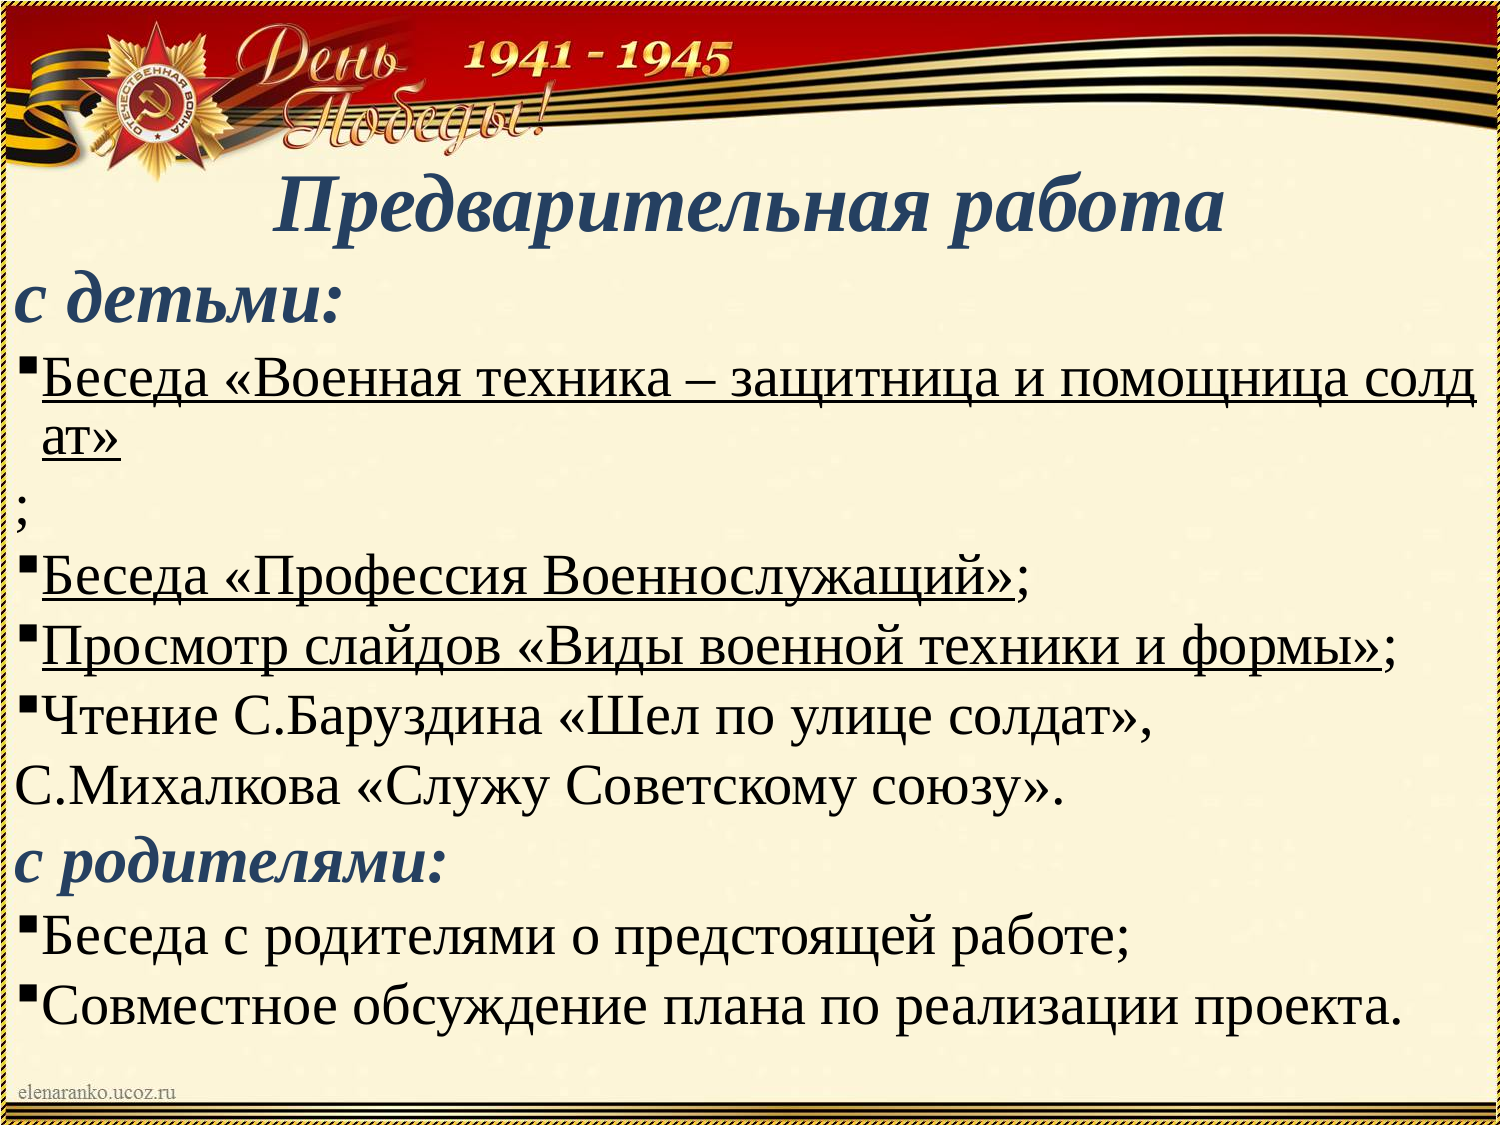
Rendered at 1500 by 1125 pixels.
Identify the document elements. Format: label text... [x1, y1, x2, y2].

text_box Предварительная работа с детьми: Беседа «Военная техника – защитница и помощница солдат»; Беседа «Профессия Военнослужащий»; Просмотр слайдов «Виды военной техники и формы»; Чтение С.Баруздина «Шел по улице солдат», С.Михалкова «Служу Советскому союзу». с родителями: Беседа с родителями о предстоящей работе; Совместное обсуждение плана по реализации проекта. [0, 140, 1500, 1125]
picture [0, 0, 1500, 140]
